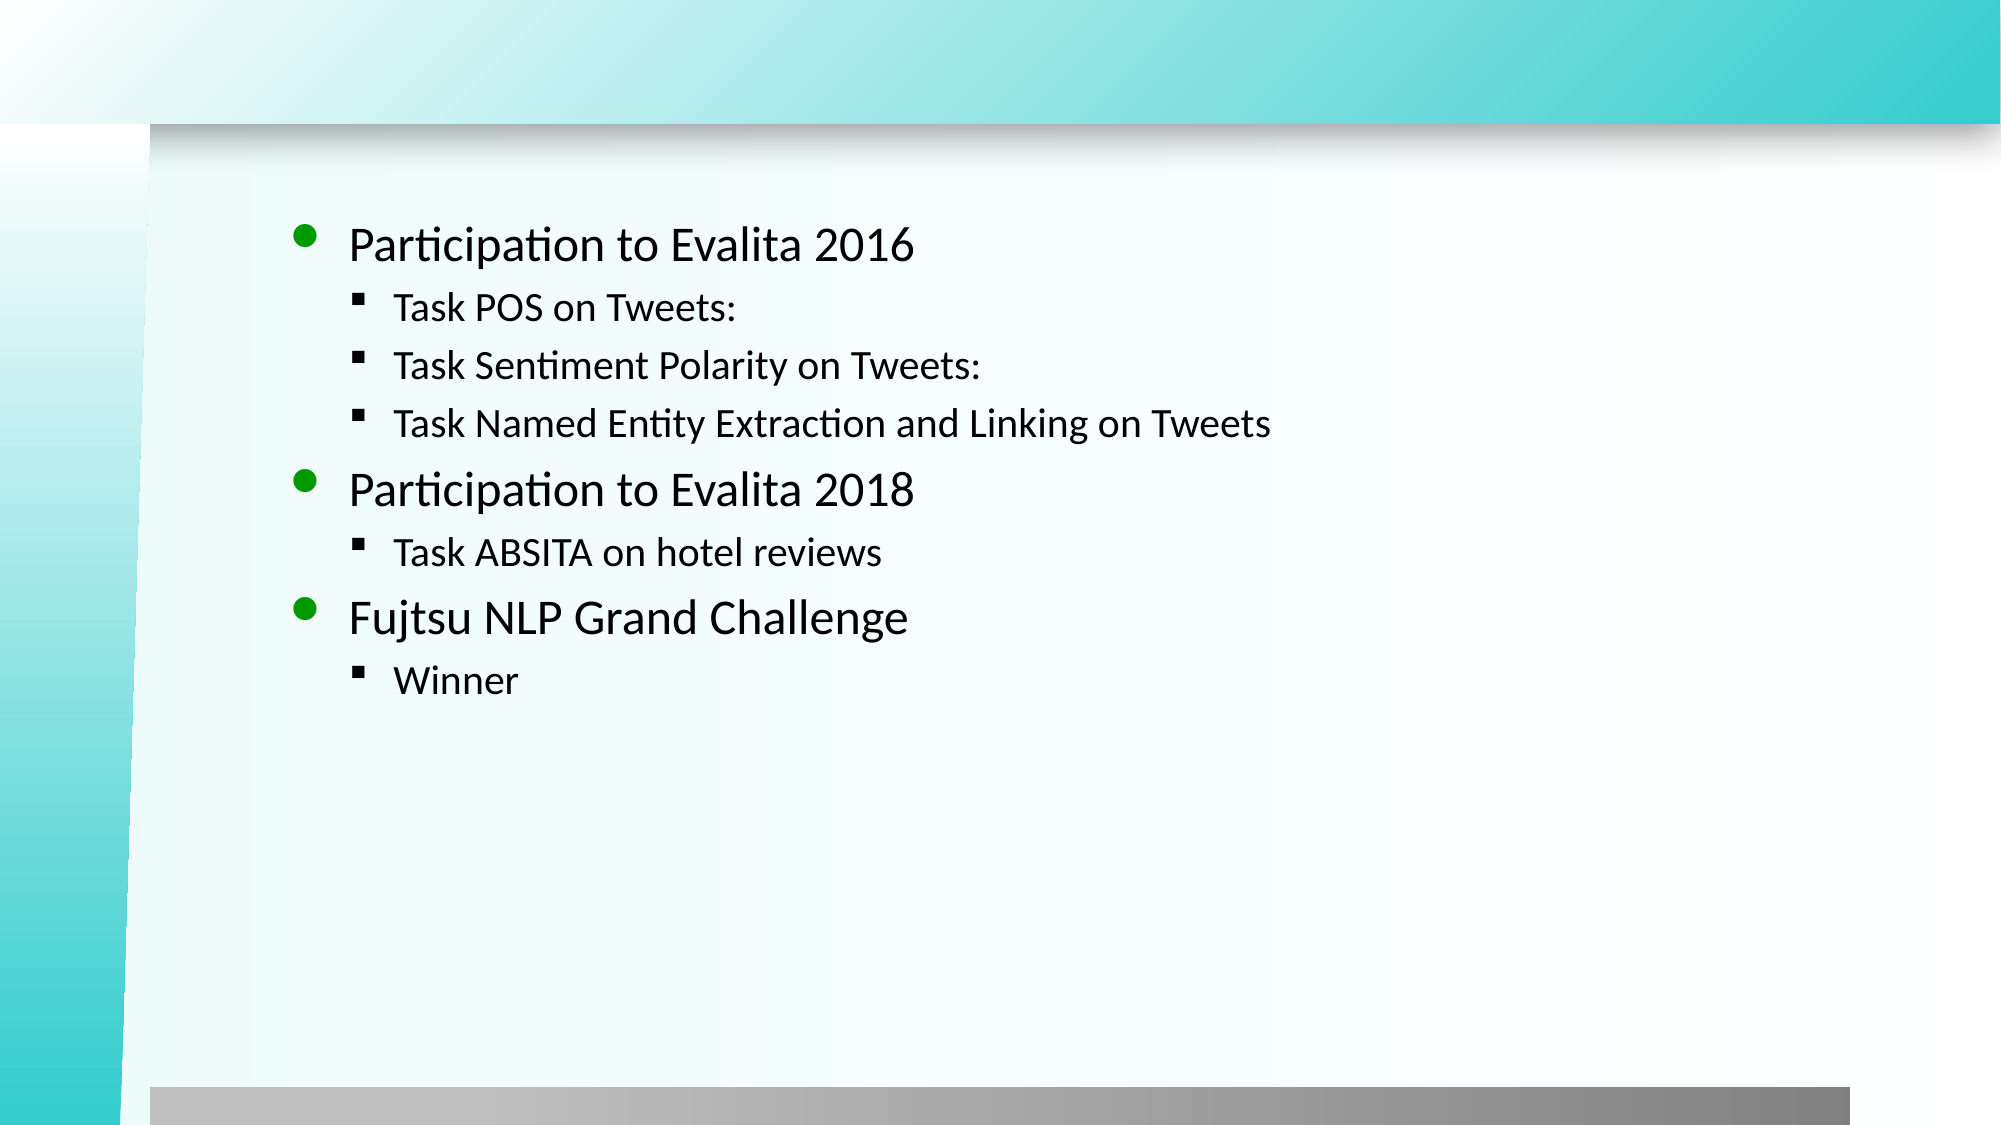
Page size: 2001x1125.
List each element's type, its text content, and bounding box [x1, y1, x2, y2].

list Participation to Evalita 2016 Task POS on Tweets: Task Sentiment Polarity on Tweets: Task Named Entity Extraction and Linking on Tweets Participation to Evalita 2018 Task ABSITA on hotel reviews Fujtsu NLP Grand Challenge Winner [274, 203, 1851, 1073]
